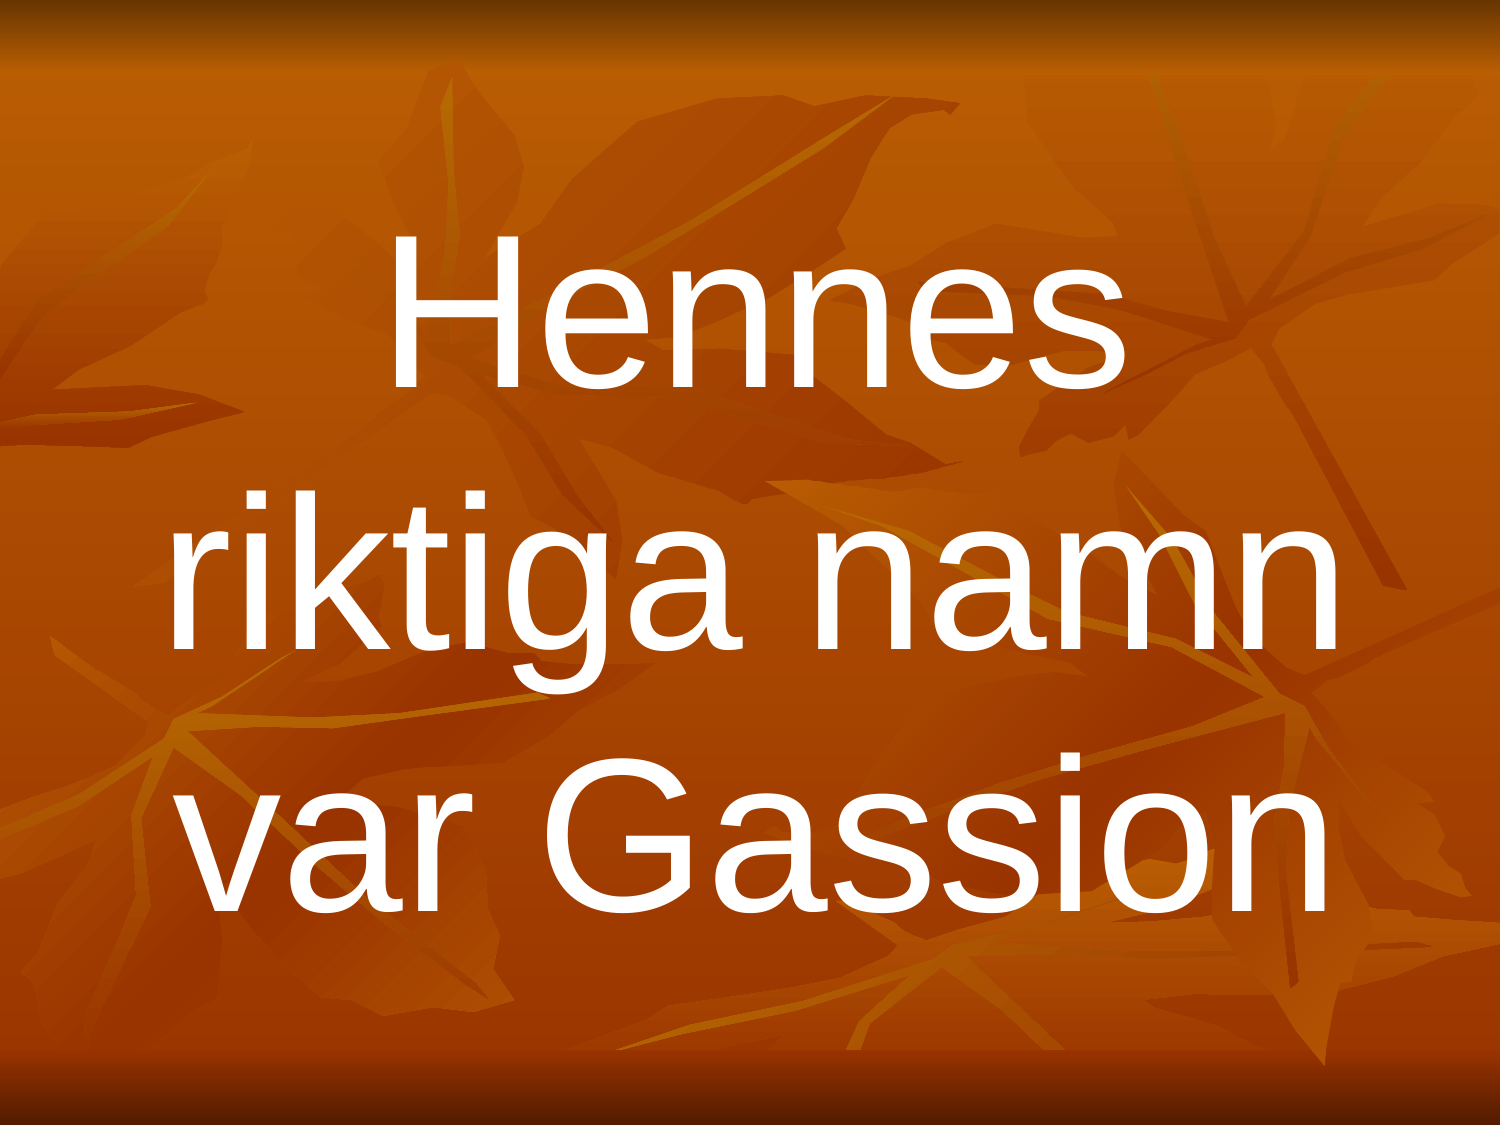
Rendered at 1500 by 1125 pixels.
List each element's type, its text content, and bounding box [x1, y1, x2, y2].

text_box Hennes riktiga namn var Gassion [53, 160, 1459, 963]
